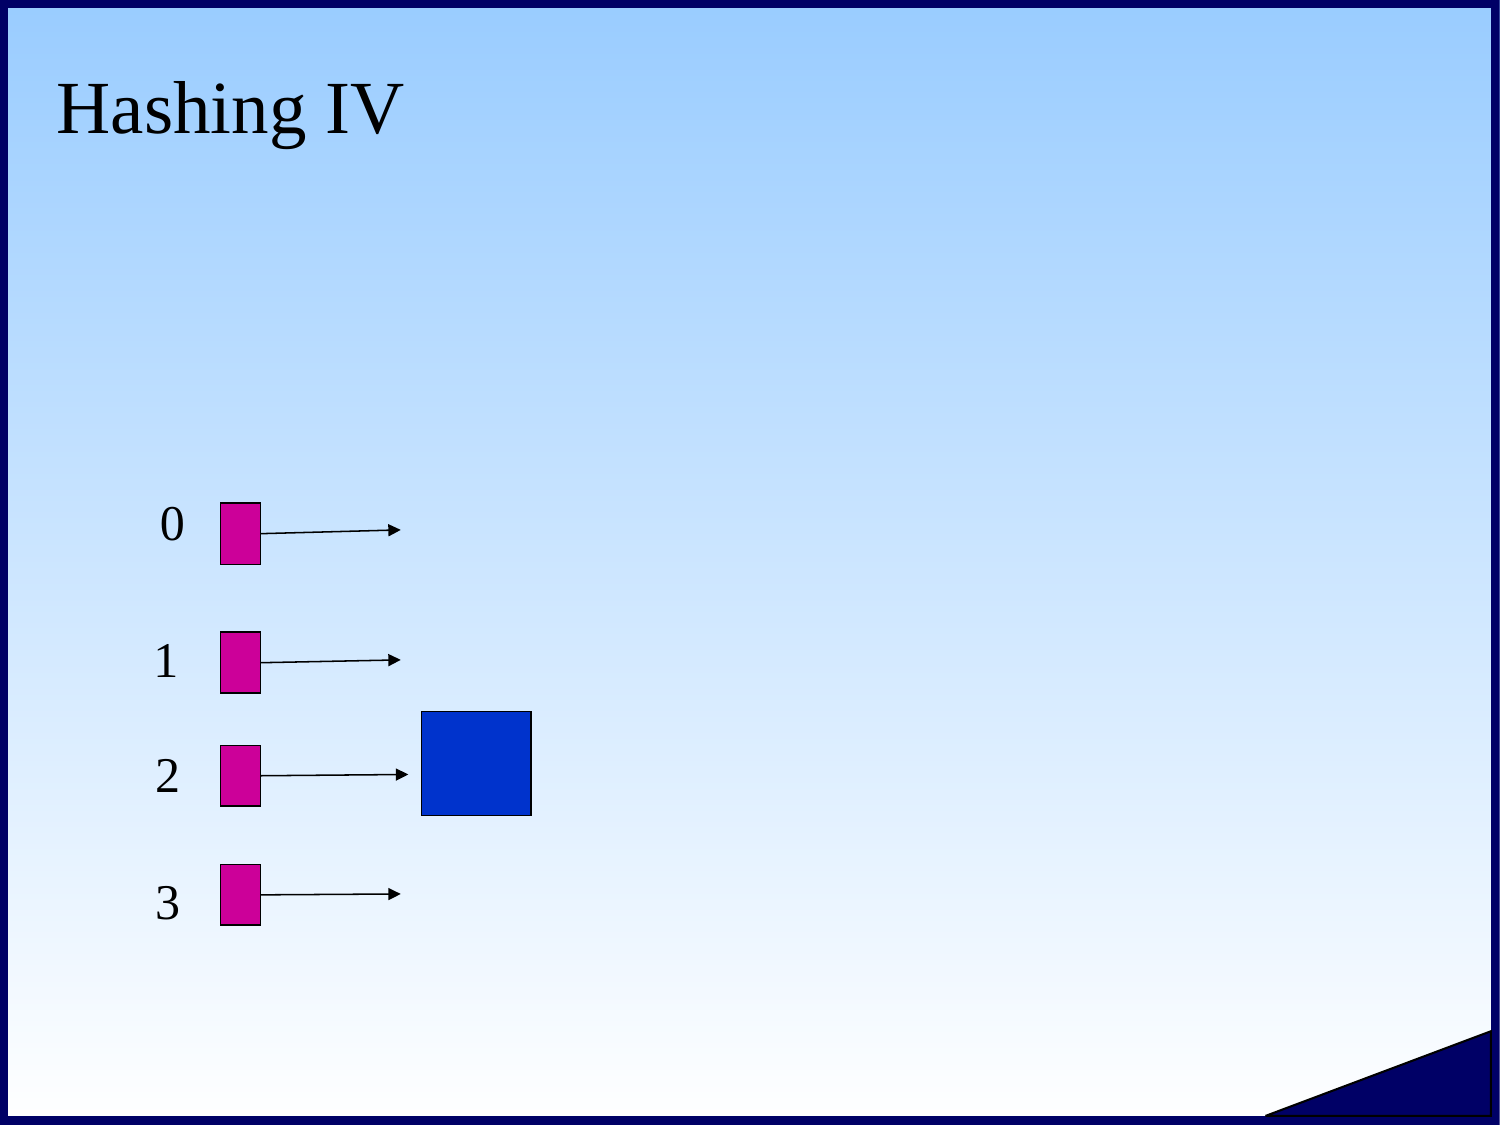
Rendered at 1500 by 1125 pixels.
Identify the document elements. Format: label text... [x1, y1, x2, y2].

text_box 2 [140, 734, 187, 810]
text_box [220, 745, 261, 807]
text_box [220, 632, 261, 694]
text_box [260, 529, 402, 535]
title Hashing IV [41, 42, 1388, 164]
text_box [220, 864, 261, 926]
text_box [421, 711, 532, 816]
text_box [260, 659, 402, 664]
text_box 1 [138, 620, 185, 695]
text_box [220, 502, 261, 565]
text_box 3 [140, 861, 187, 937]
text_box 0 [145, 482, 192, 558]
